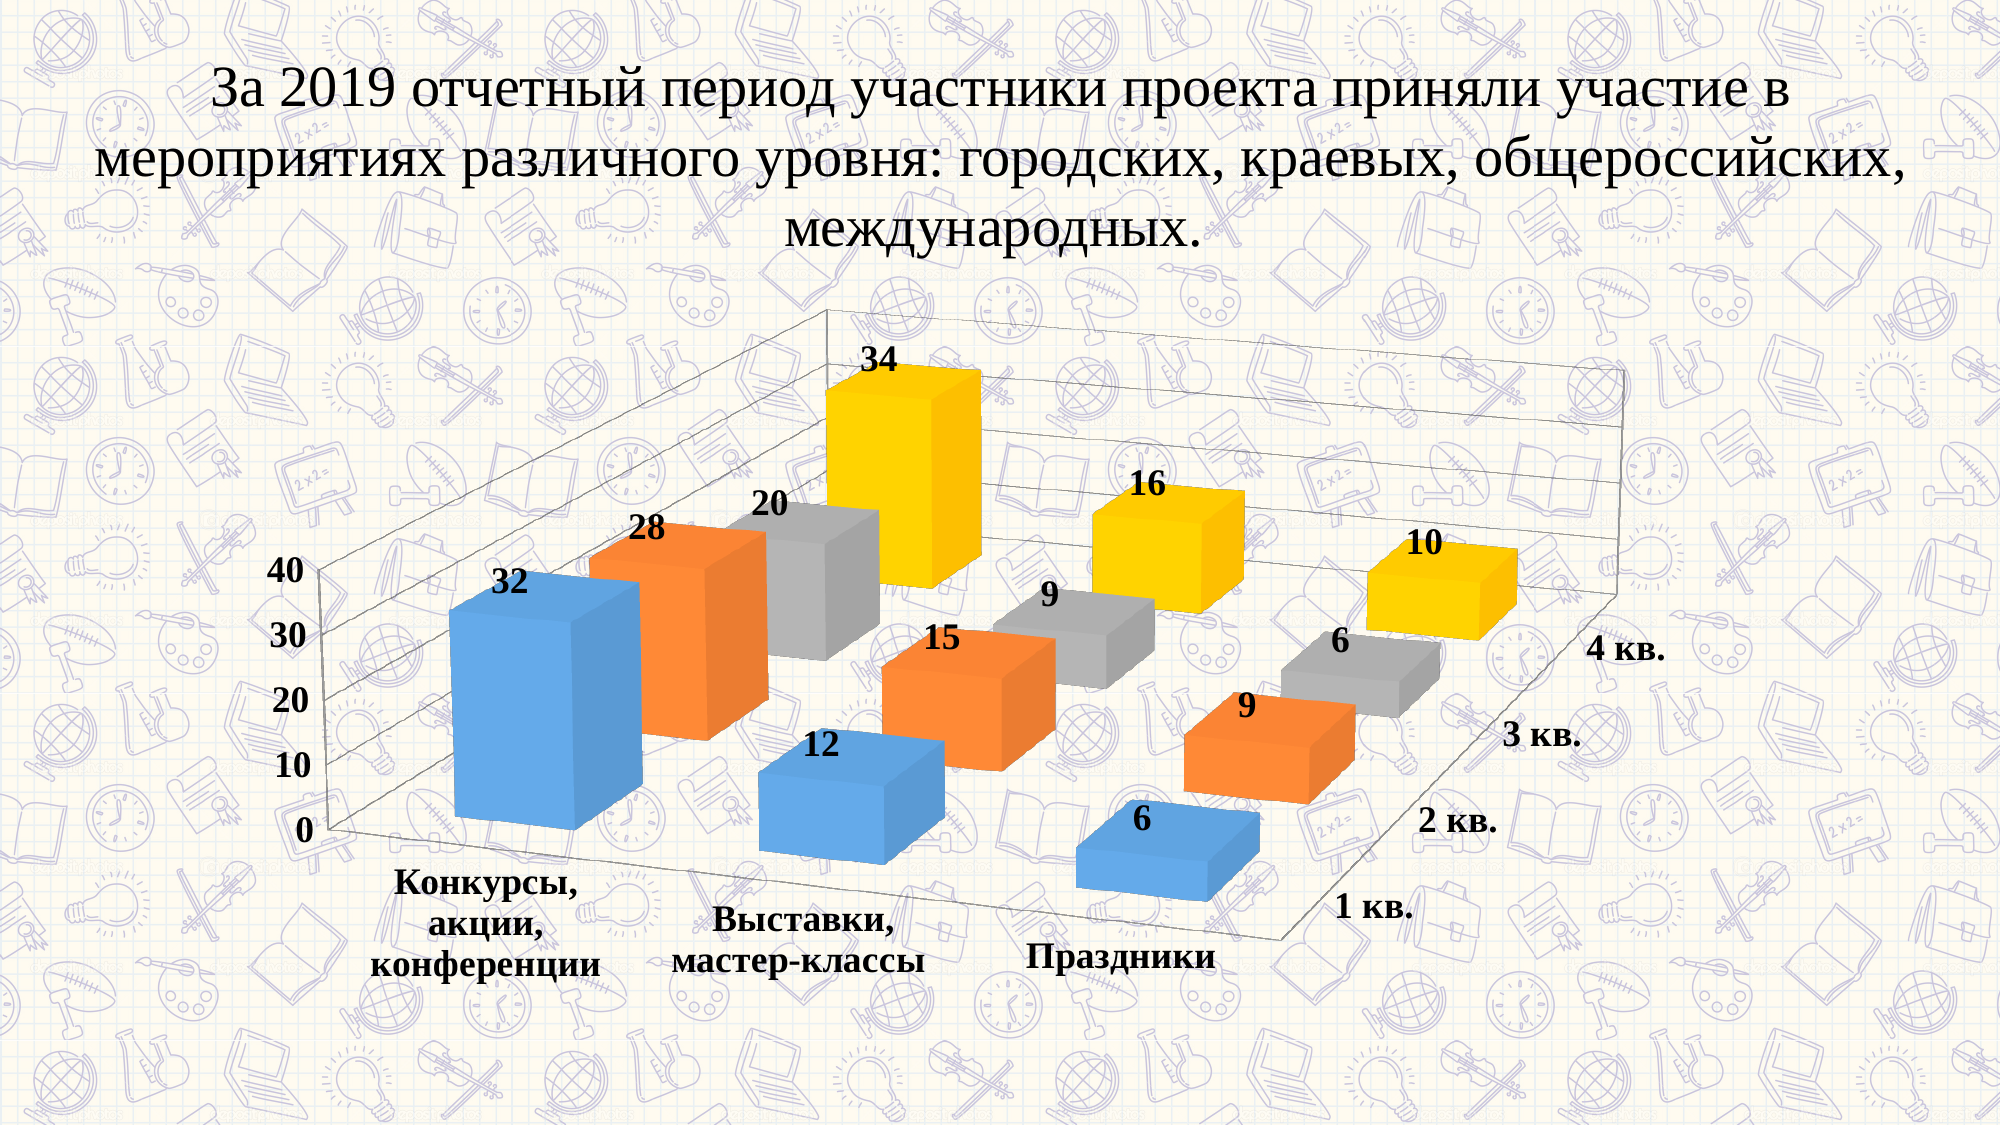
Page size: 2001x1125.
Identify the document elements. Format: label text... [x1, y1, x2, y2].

chart [42, 297, 1919, 1008]
text_box За 2019 отчетный период участники проекта приняли участие в мероприятиях различного уровня: городских, краевых, общероссийских, международных. [43, 41, 1959, 266]
